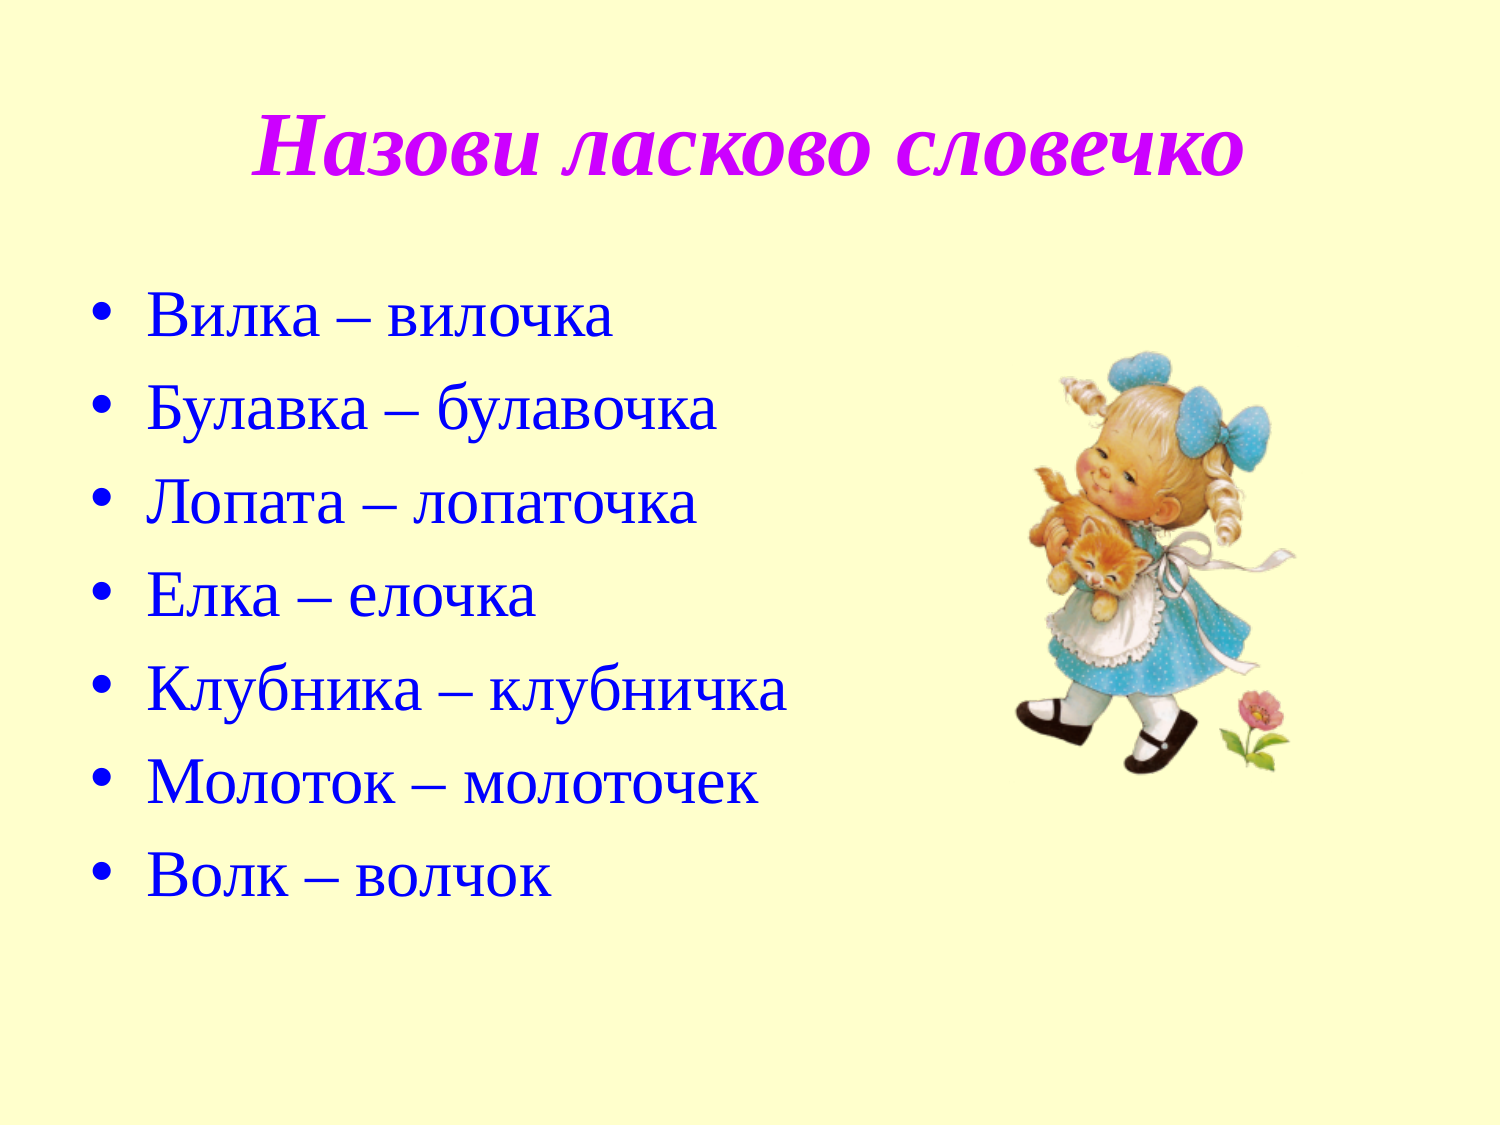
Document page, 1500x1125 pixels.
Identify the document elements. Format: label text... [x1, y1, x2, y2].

picture [1009, 337, 1306, 789]
title Назови ласково словечко [75, 45, 1425, 233]
list Вилка – вилочка Булавка – булавочка Лопата – лопаточка Елка – елочка Клубника – клубничка Молоток – молоточек Волк – волчок [75, 262, 1425, 1005]
